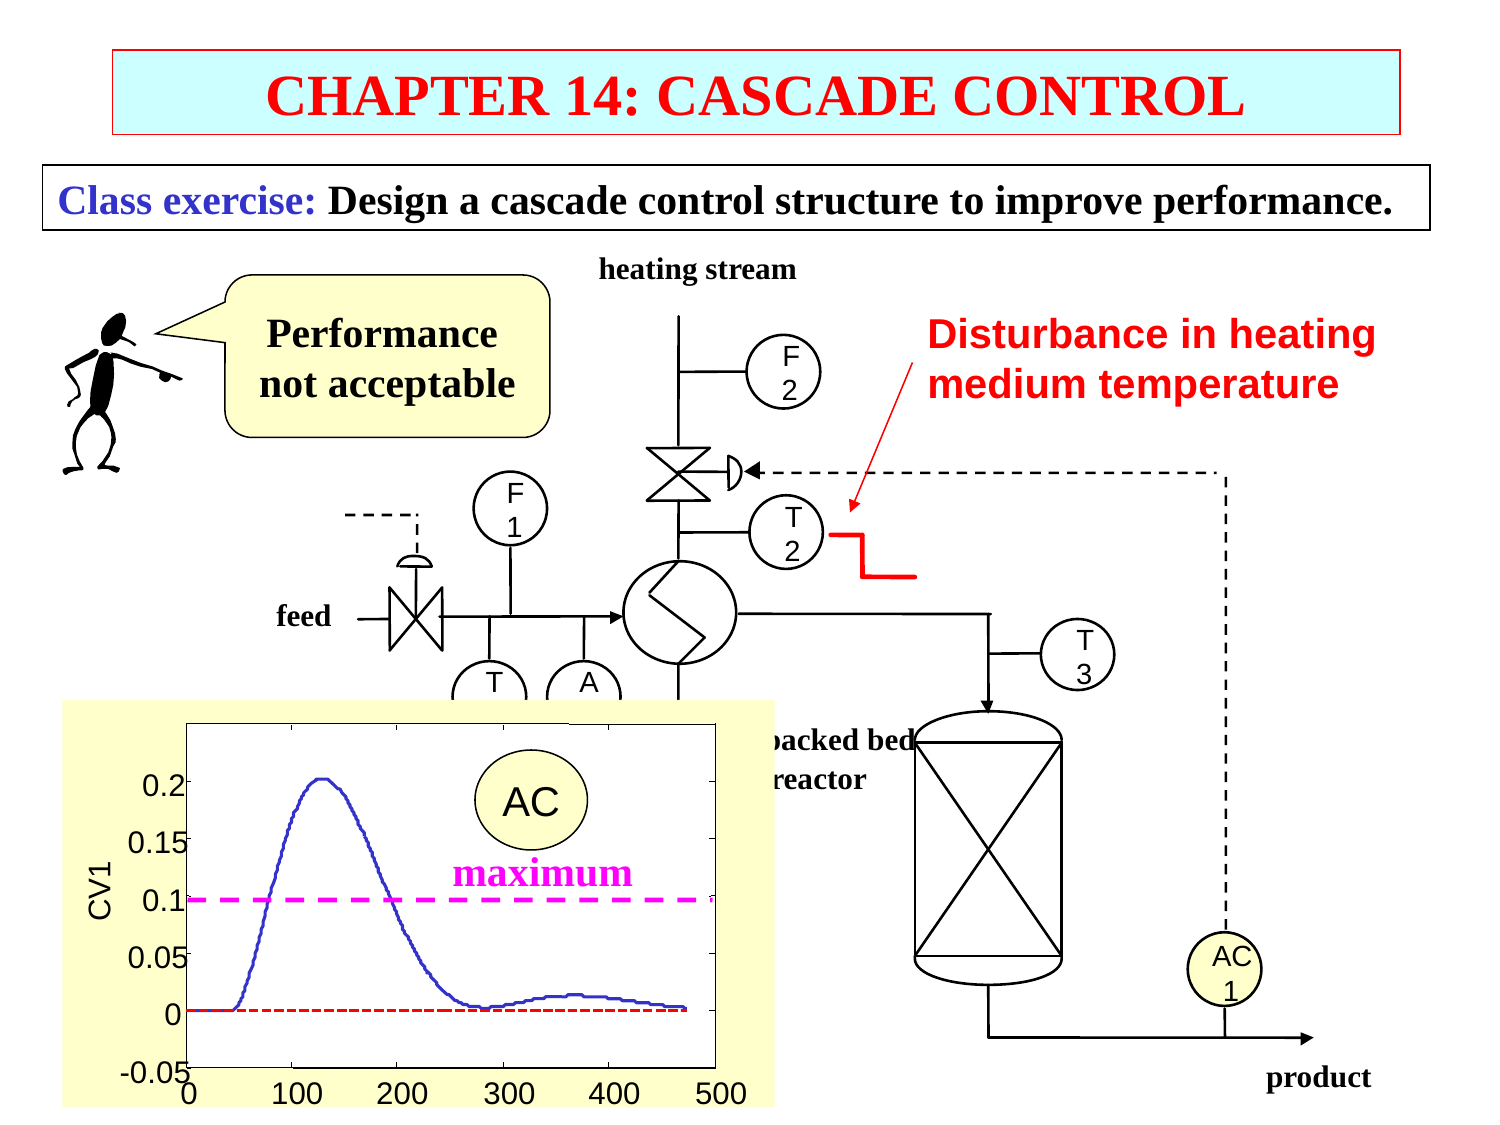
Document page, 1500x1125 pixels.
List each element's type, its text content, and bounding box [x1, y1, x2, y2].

text_box CHAPTER 14: CASCADE CONTROL [112, 50, 1400, 135]
text_box Class exercise: Design a cascade control structure to improve performance. [42, 165, 1430, 230]
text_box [62, 239, 1463, 1112]
